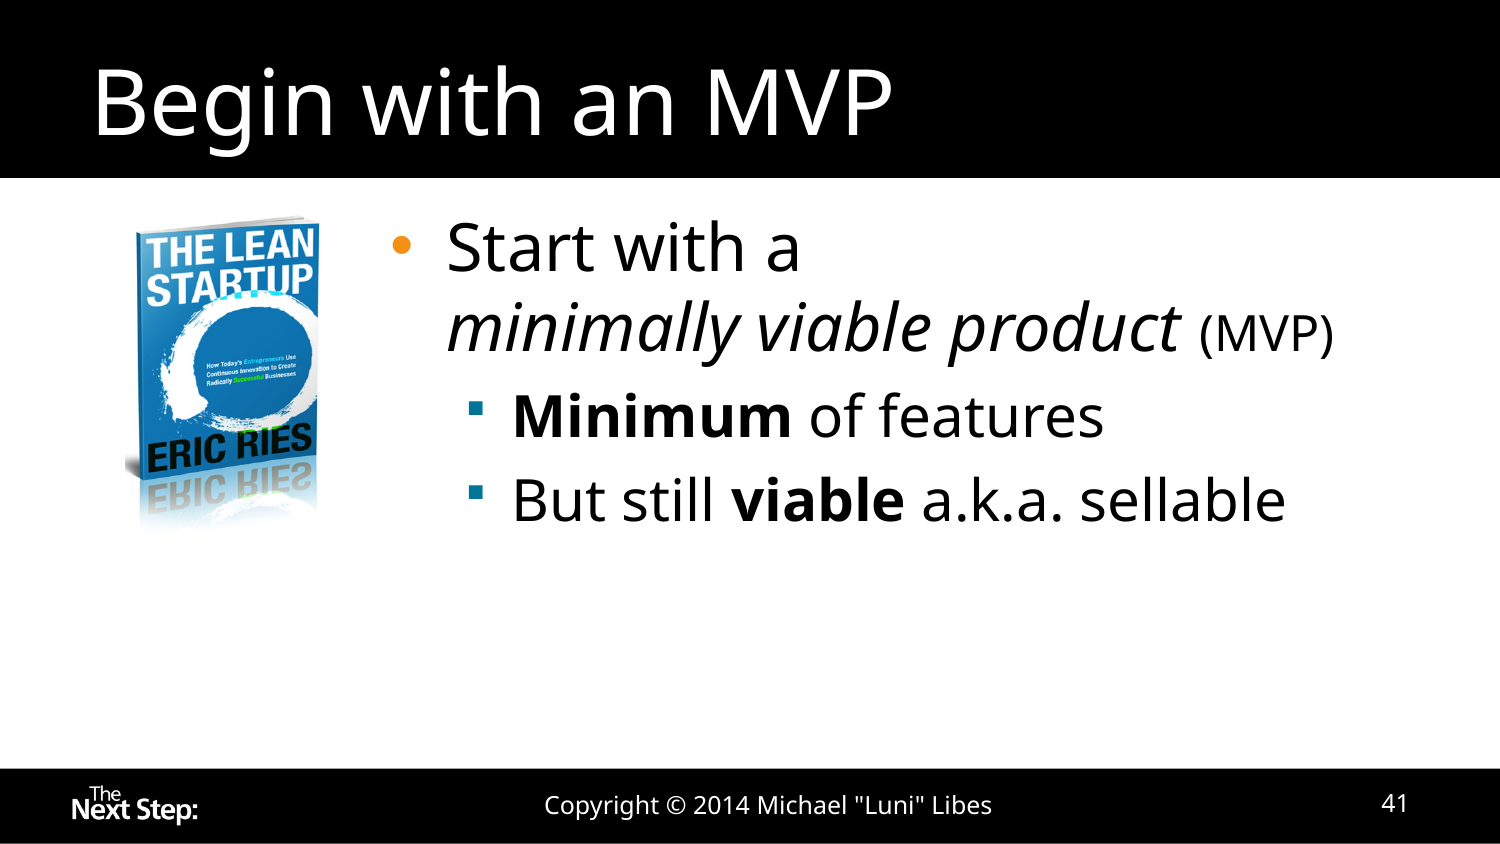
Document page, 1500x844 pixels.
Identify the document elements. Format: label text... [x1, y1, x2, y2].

slide_number 41 [1074, 782, 1425, 827]
list Start with a minimally viable product (MVP) Minimum of features But still viable a.k.a. sellable [375, 196, 1425, 754]
picture [124, 209, 328, 540]
picture [62, 781, 204, 832]
footer Copyright © 2014 Michael "Luni" Libes [487, 782, 1050, 827]
title Begin with an MVP [75, 28, 1425, 169]
